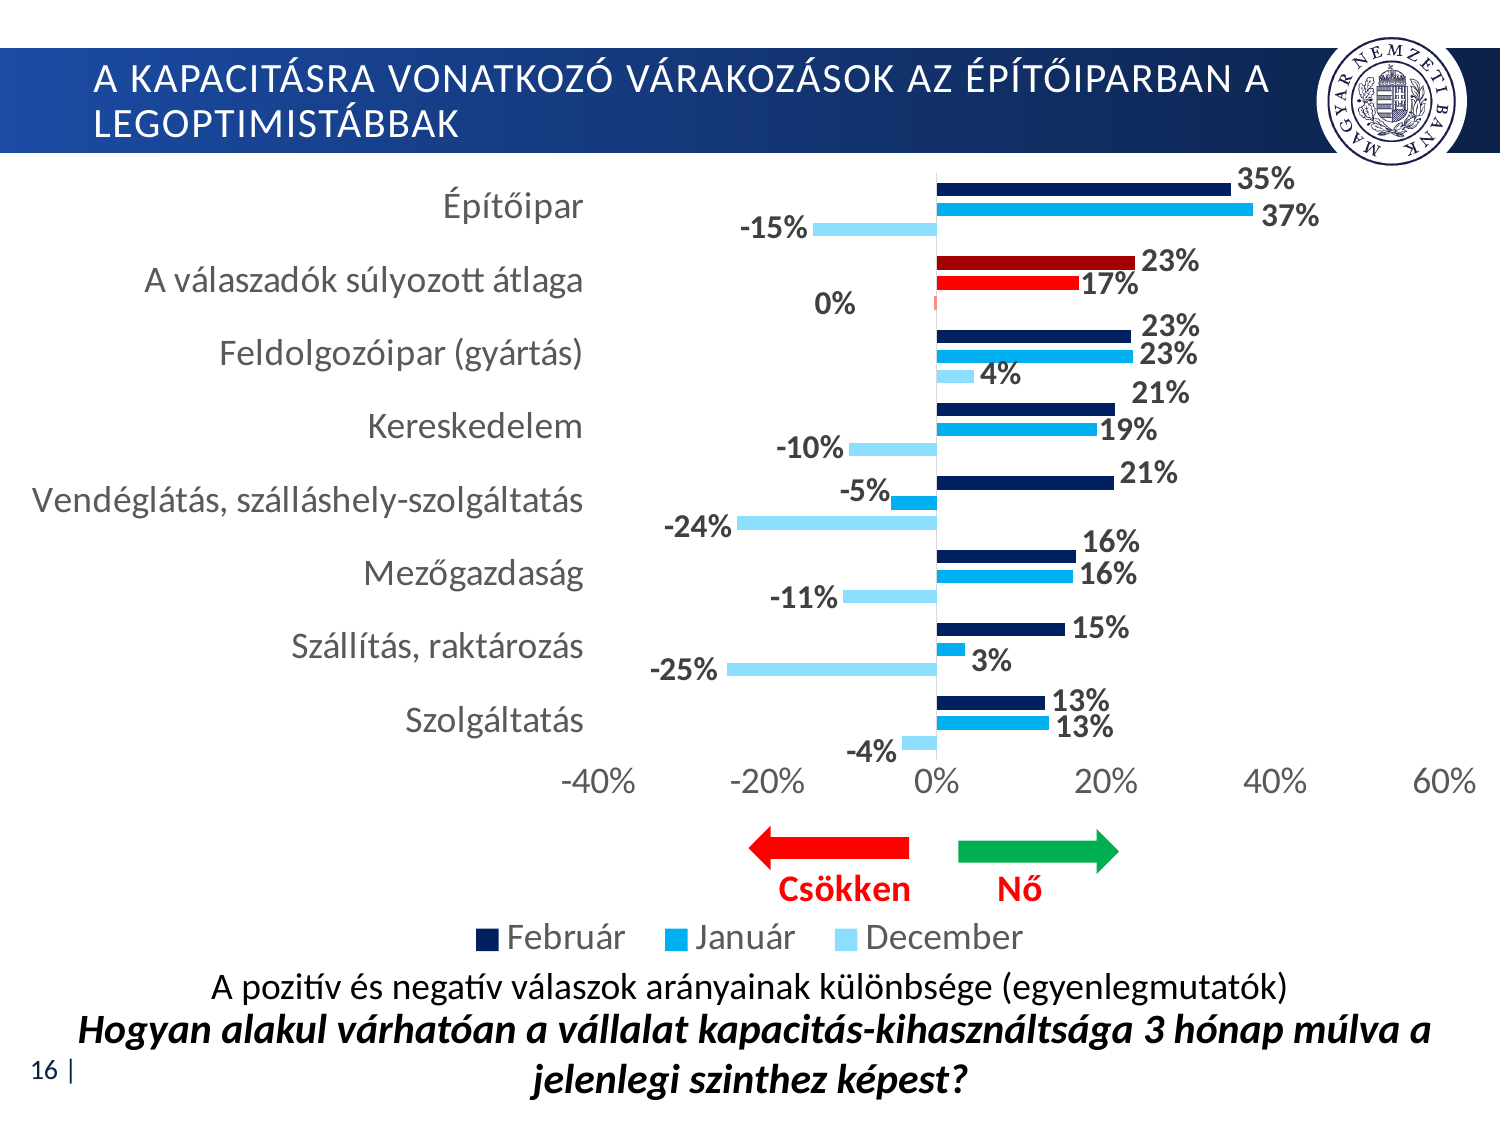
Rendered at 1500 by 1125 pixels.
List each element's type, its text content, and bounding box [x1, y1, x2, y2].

chart [0, 151, 1500, 974]
picture [1327, 36, 1457, 151]
text_box Hogyan alakul várhatóan a vállalat kapacitás-kihasználtsága 3 hónap múlva a jelenlegi szinthez képest? [5, 994, 1500, 1110]
text_box A pozitív és negatív válaszok arányainak különbsége (egyenlegmutatók) [165, 974, 1335, 1015]
title A kapacitásra vonatkozó várakozások az építőiparban a legoptimistábbak [78, 50, 1327, 151]
